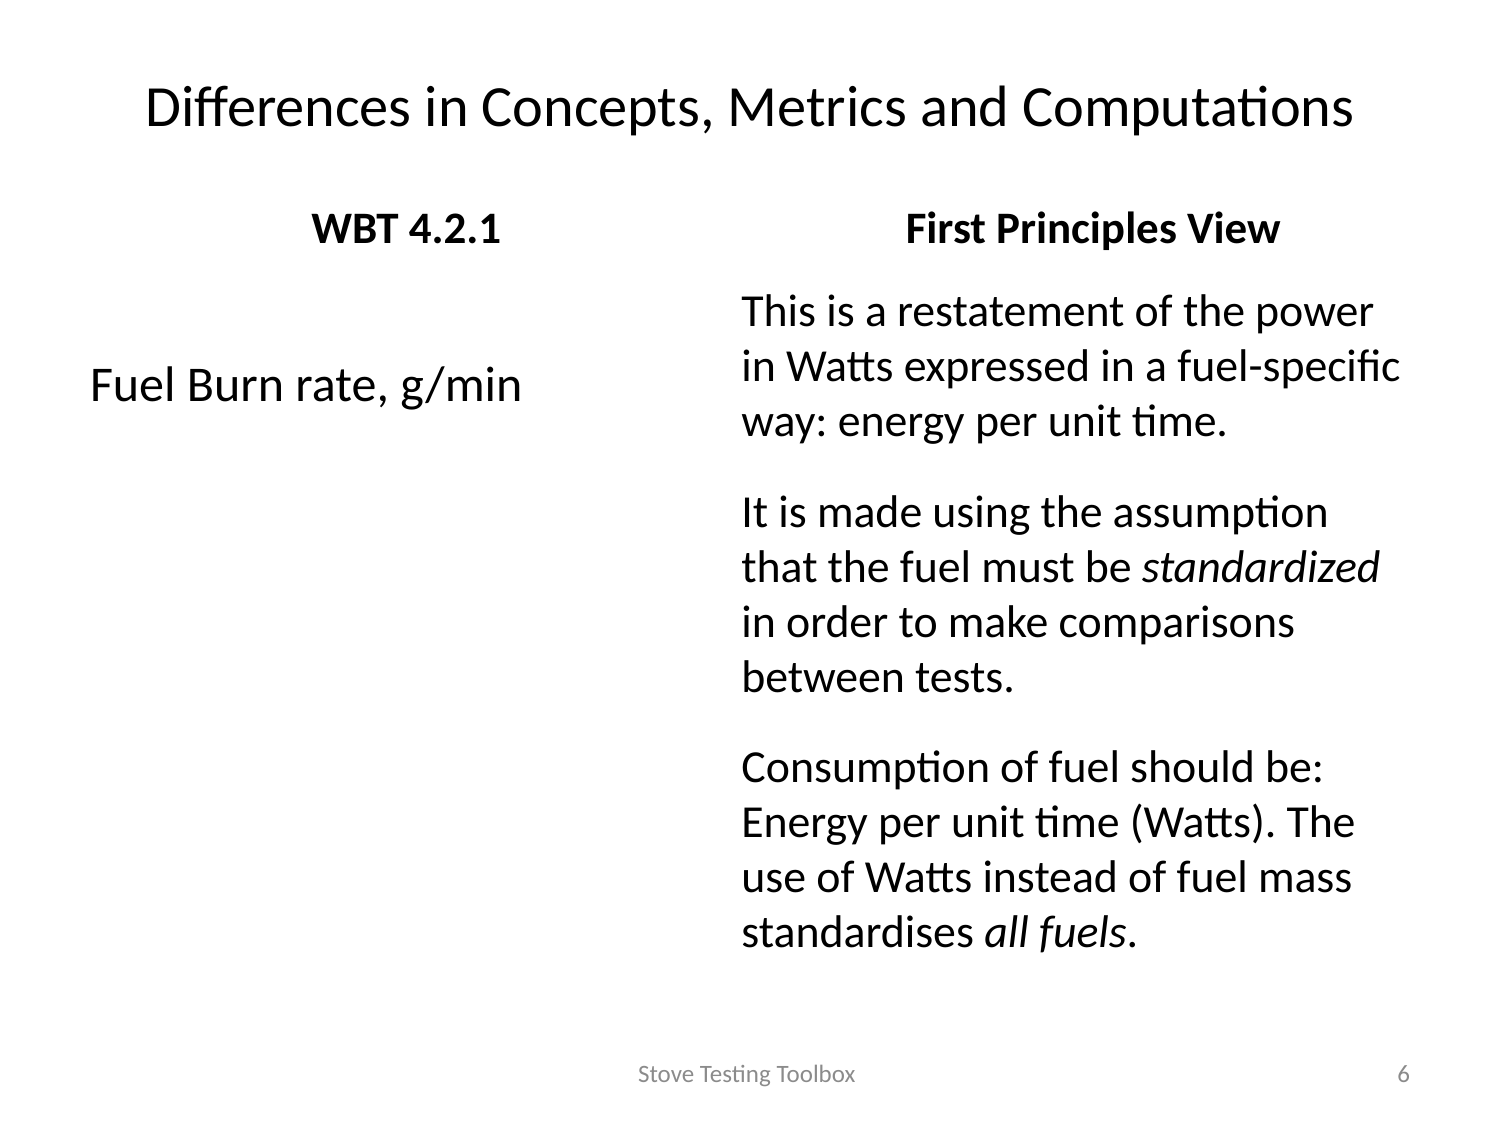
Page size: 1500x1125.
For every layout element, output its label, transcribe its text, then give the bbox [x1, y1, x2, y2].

slide_number 6 [1074, 1042, 1425, 1103]
footer Stove Testing Toolbox [512, 1042, 988, 1103]
list First Principles View [761, 190, 1425, 261]
list WBT 4.2.1 [75, 190, 738, 261]
list Fuel Burn rate, g/min [75, 273, 726, 1035]
list This is a restatement of the power in Watts expressed in a fuel-specific way: energy per unit time. It is made using the assumption that the fuel must be standardized in order to make comparisons between tests. Consumption of fuel should be: Energy per unit time (Watts). The use of Watts instead of fuel mass standardises all fuels. [726, 273, 1425, 1035]
title Differences in Concepts, Metrics and Computations [75, 45, 1425, 161]
